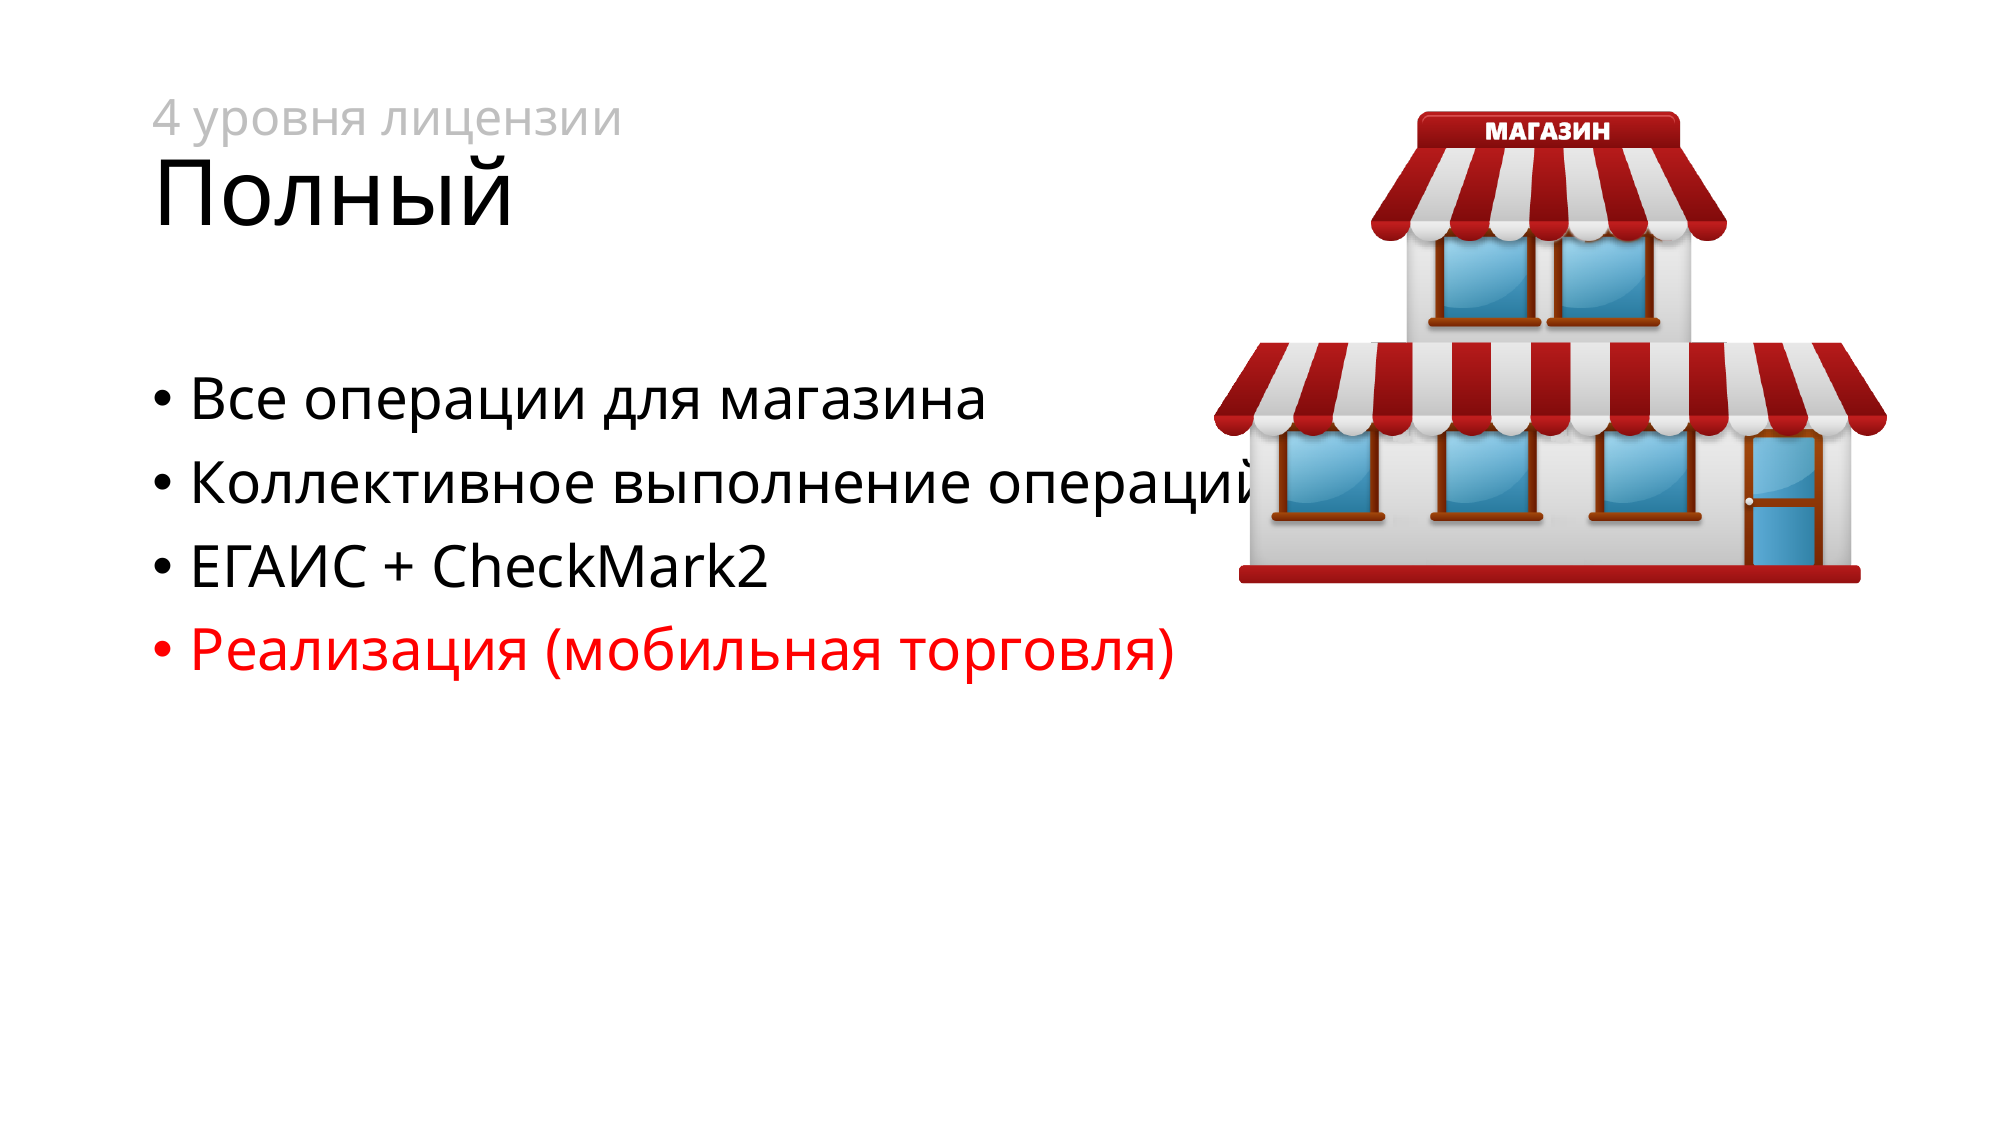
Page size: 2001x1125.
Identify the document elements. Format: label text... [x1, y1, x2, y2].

picture [1211, 105, 1887, 623]
list Все операции для магазина Коллективное выполнение операций ЕГАИС + CheckMark2 Реализация (мобильная торговля) [137, 362, 1863, 1014]
title 4 уровня лицензии Полный [137, 59, 1863, 278]
